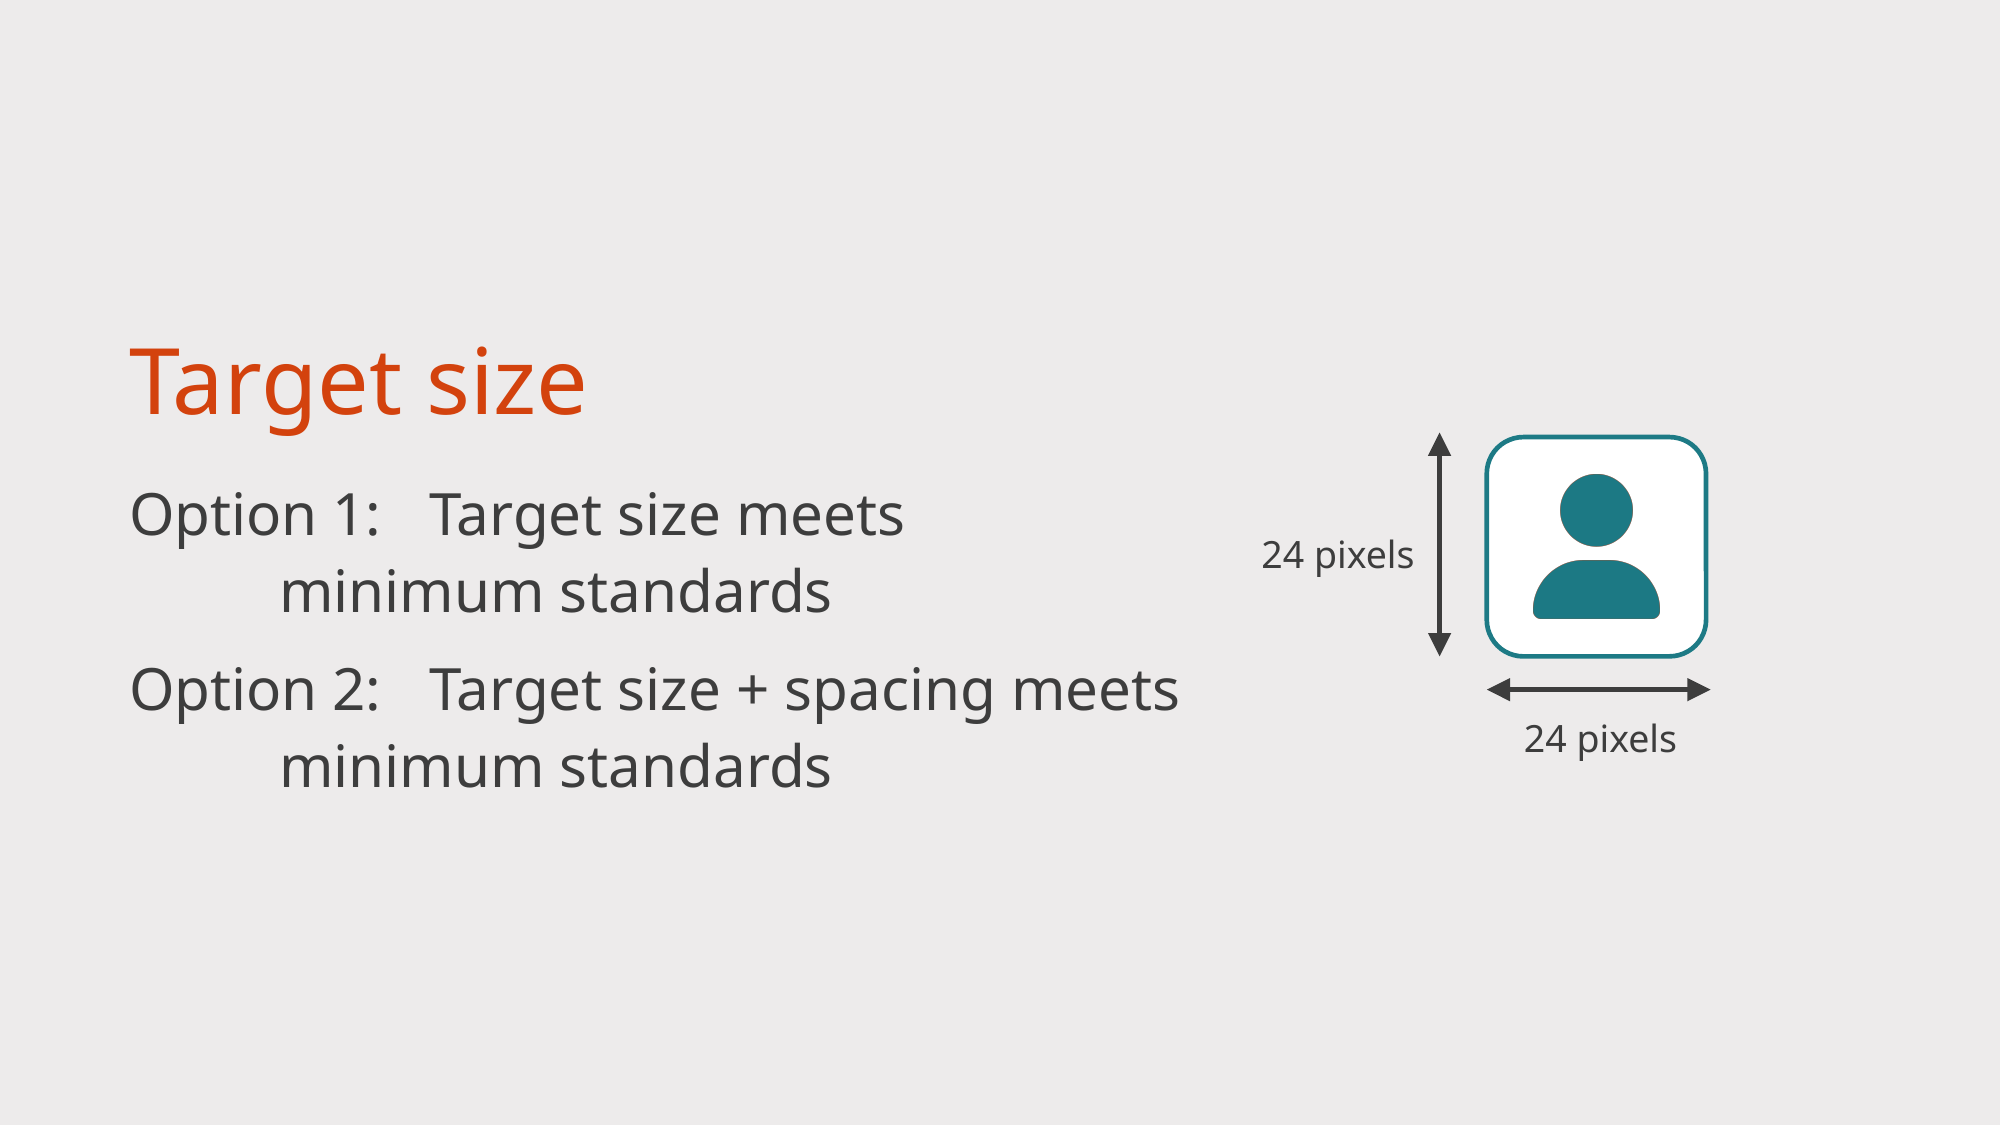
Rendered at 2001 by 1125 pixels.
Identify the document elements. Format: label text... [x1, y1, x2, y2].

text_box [1247, 432, 1711, 769]
list Option 1: Target size meets minimum standards Option 2: Target size + spacing meets minimum standards [114, 462, 1237, 888]
title Target size [114, 208, 1237, 441]
